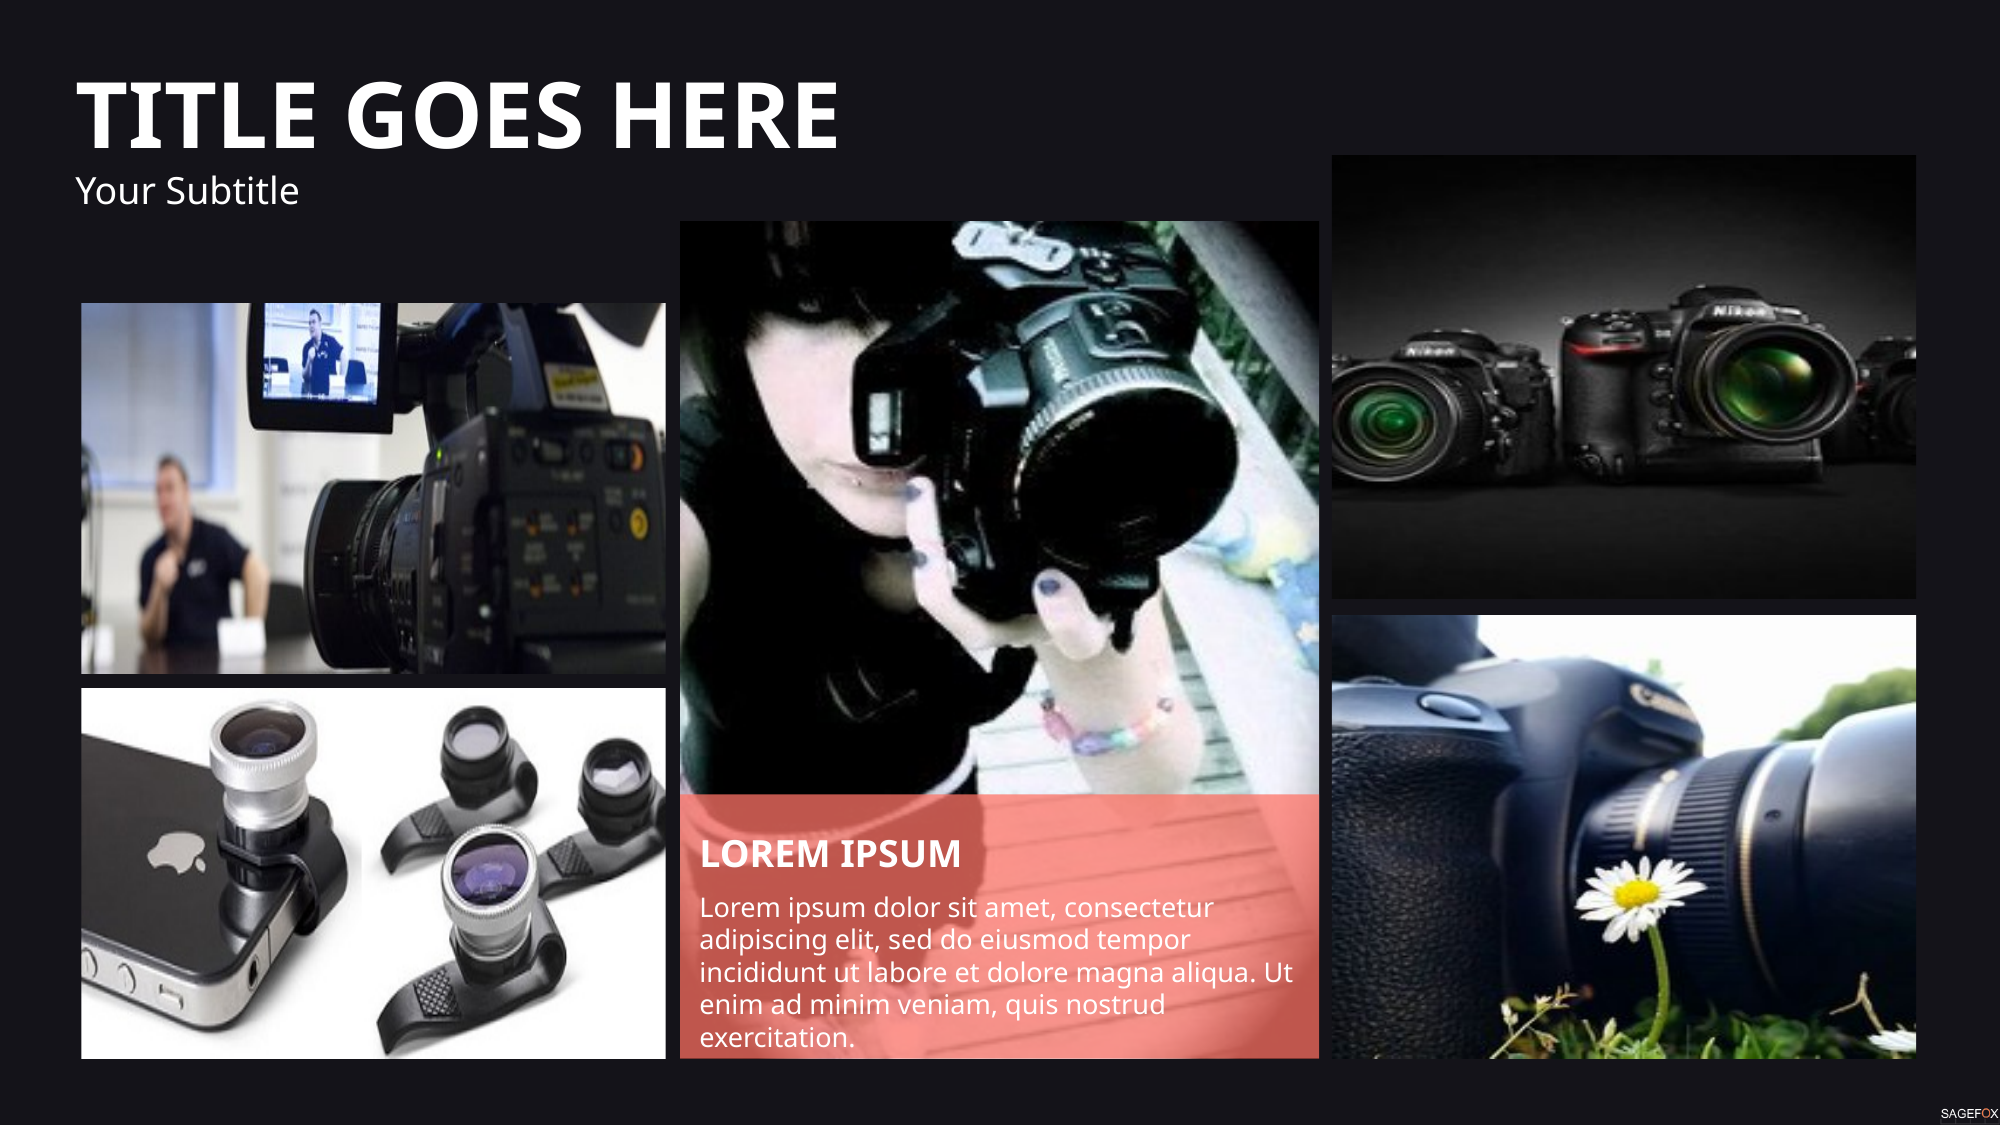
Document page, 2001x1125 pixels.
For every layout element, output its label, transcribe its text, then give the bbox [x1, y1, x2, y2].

text_box TITLE GOES HERE Your Subtitle [60, 49, 1036, 220]
text_box LOREM IPSUM Lorem ipsum dolor sit amet, consectetur adipiscing elit, sed do eiusmod tempor incididunt ut labore et dolore magna aliqua. Ut enim ad minim veniam, quis nostrud exercitation. [684, 822, 1324, 1060]
text_box [80, 303, 667, 675]
text_box [1331, 154, 1917, 599]
text_box [80, 688, 667, 1060]
picture [1940, 1108, 2000, 1125]
text_box [679, 221, 1320, 793]
text_box [1331, 614, 1917, 1060]
text_box [679, 793, 1320, 1060]
